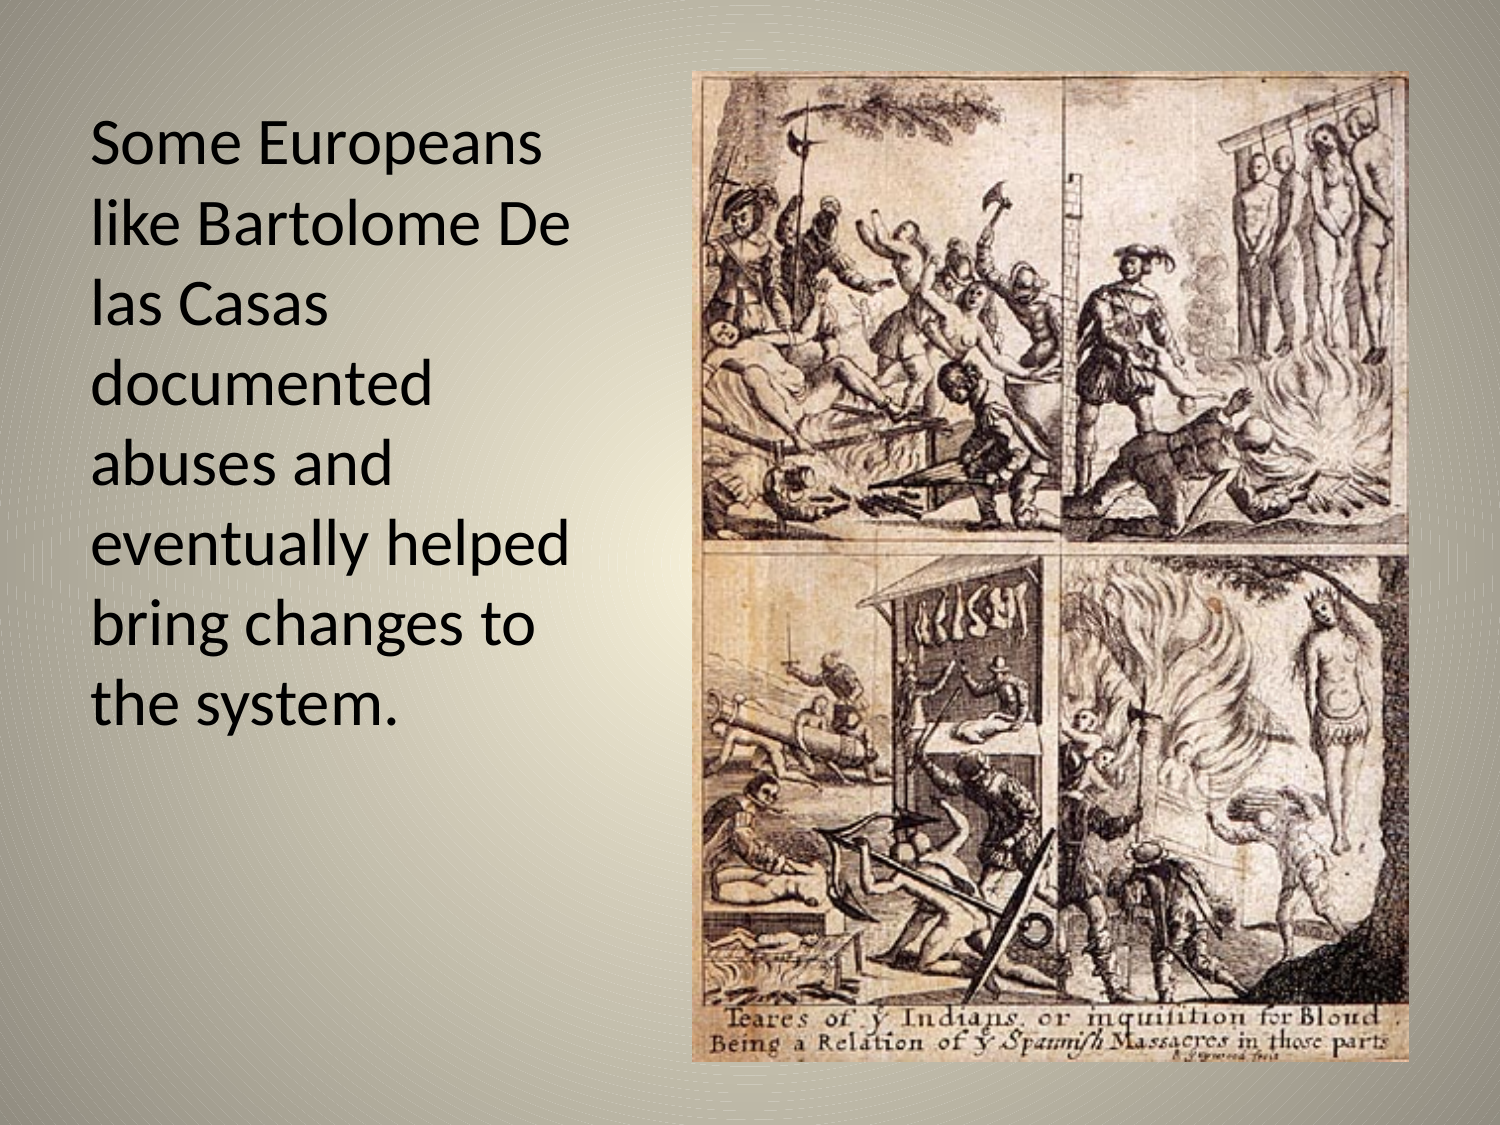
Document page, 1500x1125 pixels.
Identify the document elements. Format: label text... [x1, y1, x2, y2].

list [150, 71, 1500, 1062]
title Some Europeans like Bartolome De las Casas documented abuses and eventually helped bring changes to the system. [75, 15, 640, 822]
